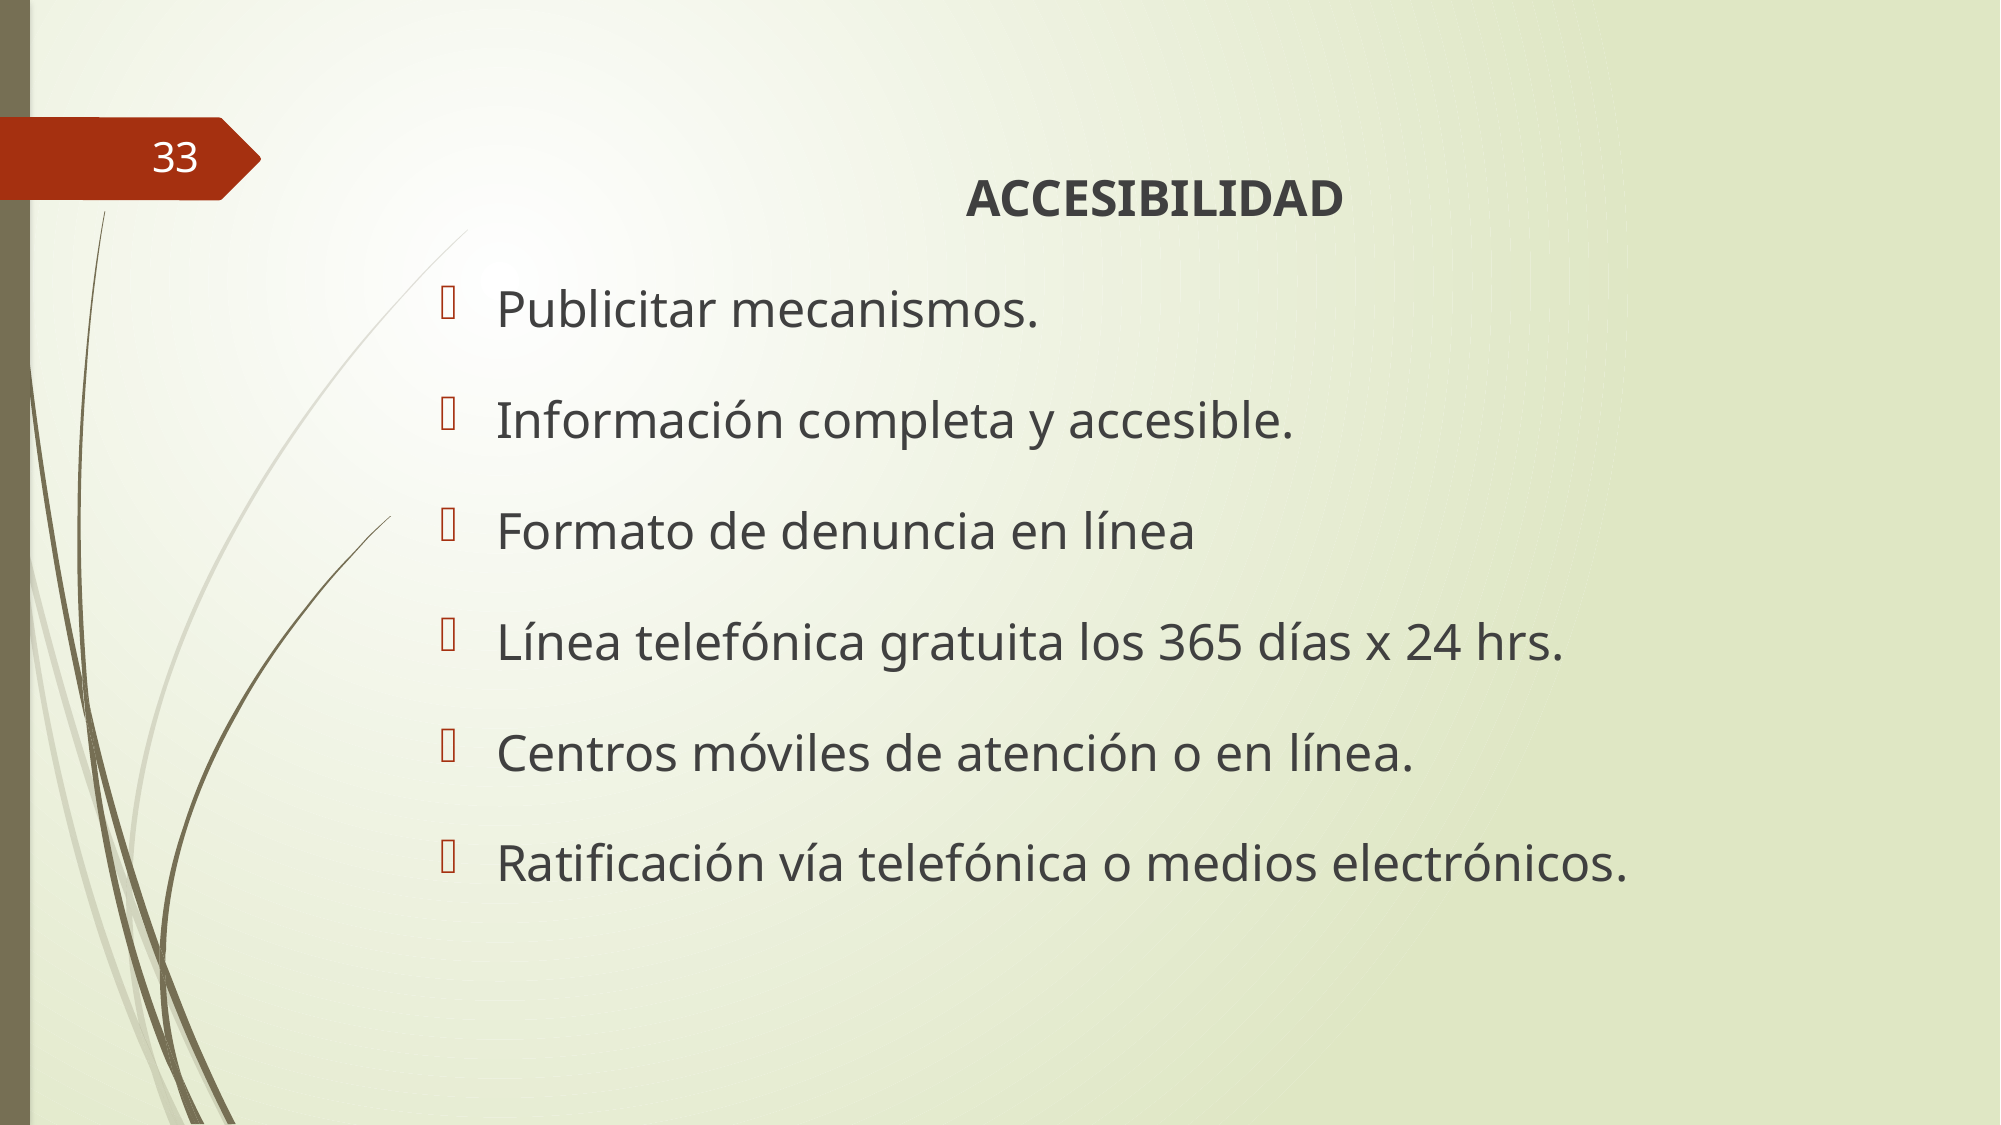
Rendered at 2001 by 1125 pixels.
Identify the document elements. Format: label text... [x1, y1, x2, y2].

slide_number 33 [87, 129, 216, 190]
list ACCESIBILIDAD Publicitar mecanismos. Información completa y accesible. Formato de denuncia en línea Línea telefónica gratuita los 365 días x 24 hrs. Centros móviles de atención o en línea. Ratificación vía telefónica o medios electrónicos. [424, 129, 1888, 970]
